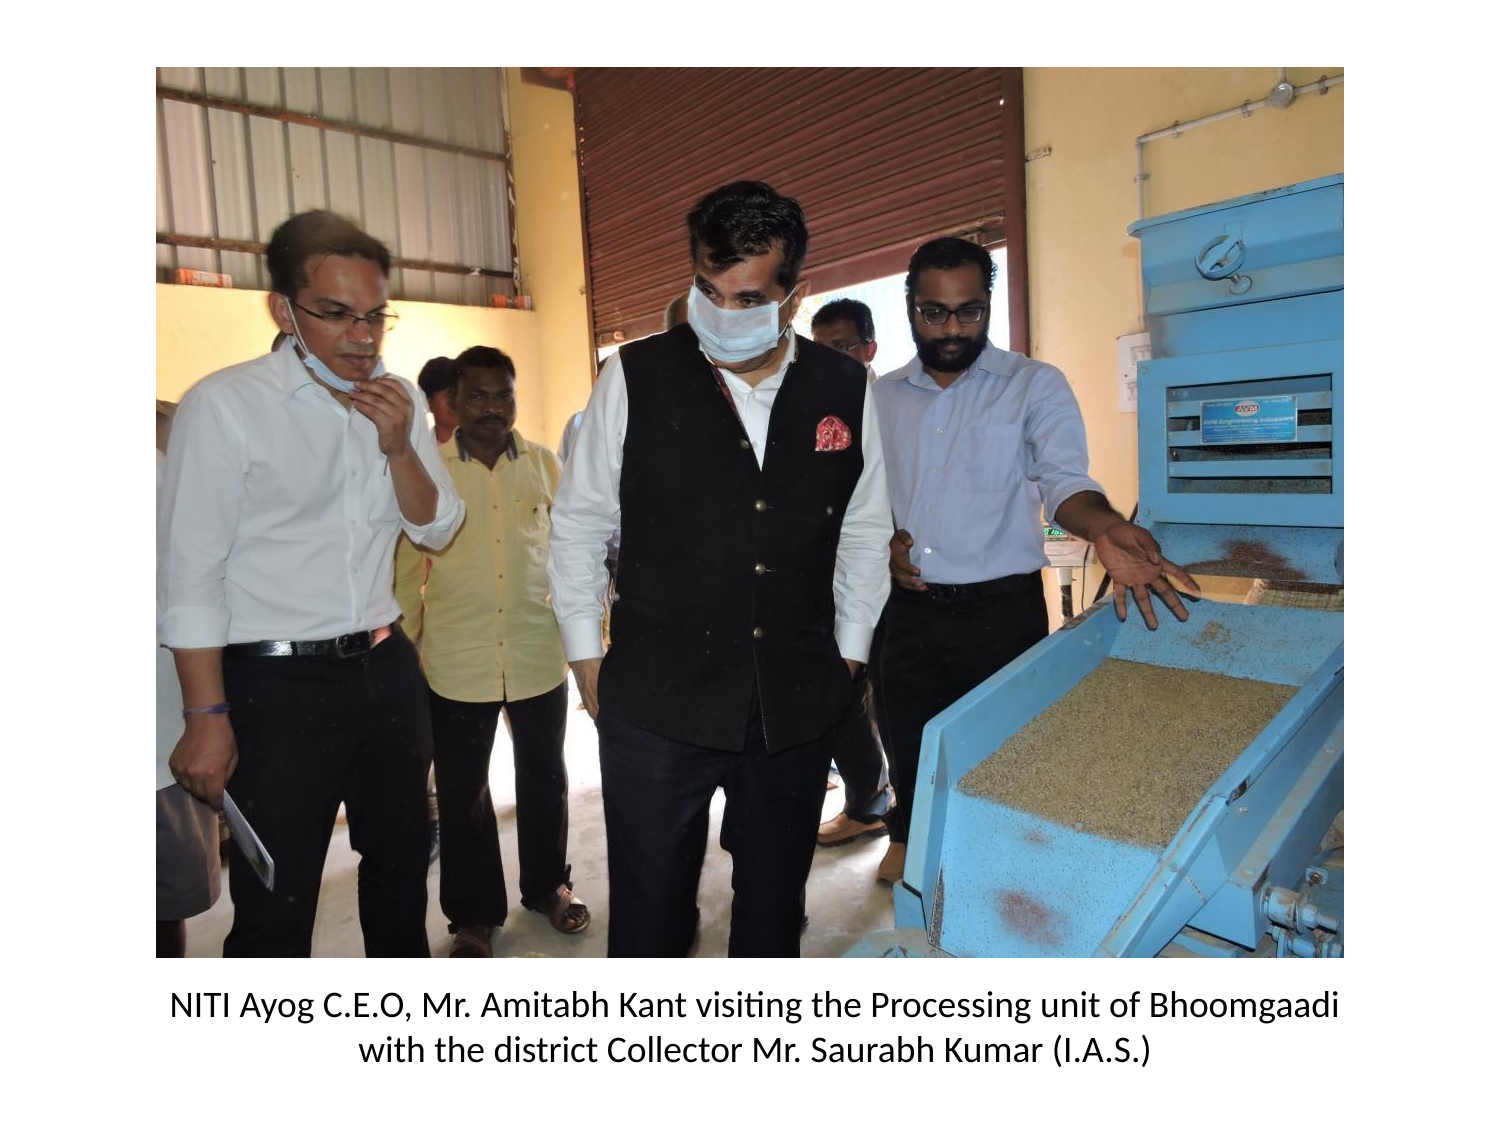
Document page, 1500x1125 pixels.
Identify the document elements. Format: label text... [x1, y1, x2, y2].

picture [155, 67, 1345, 959]
text_box NITI Ayog C.E.O, Mr. Amitabh Kant visiting the Processing unit of Bhoomgaadi with the district Collector Mr. Saurabh Kumar (I.A.S.) [154, 972, 1365, 1078]
